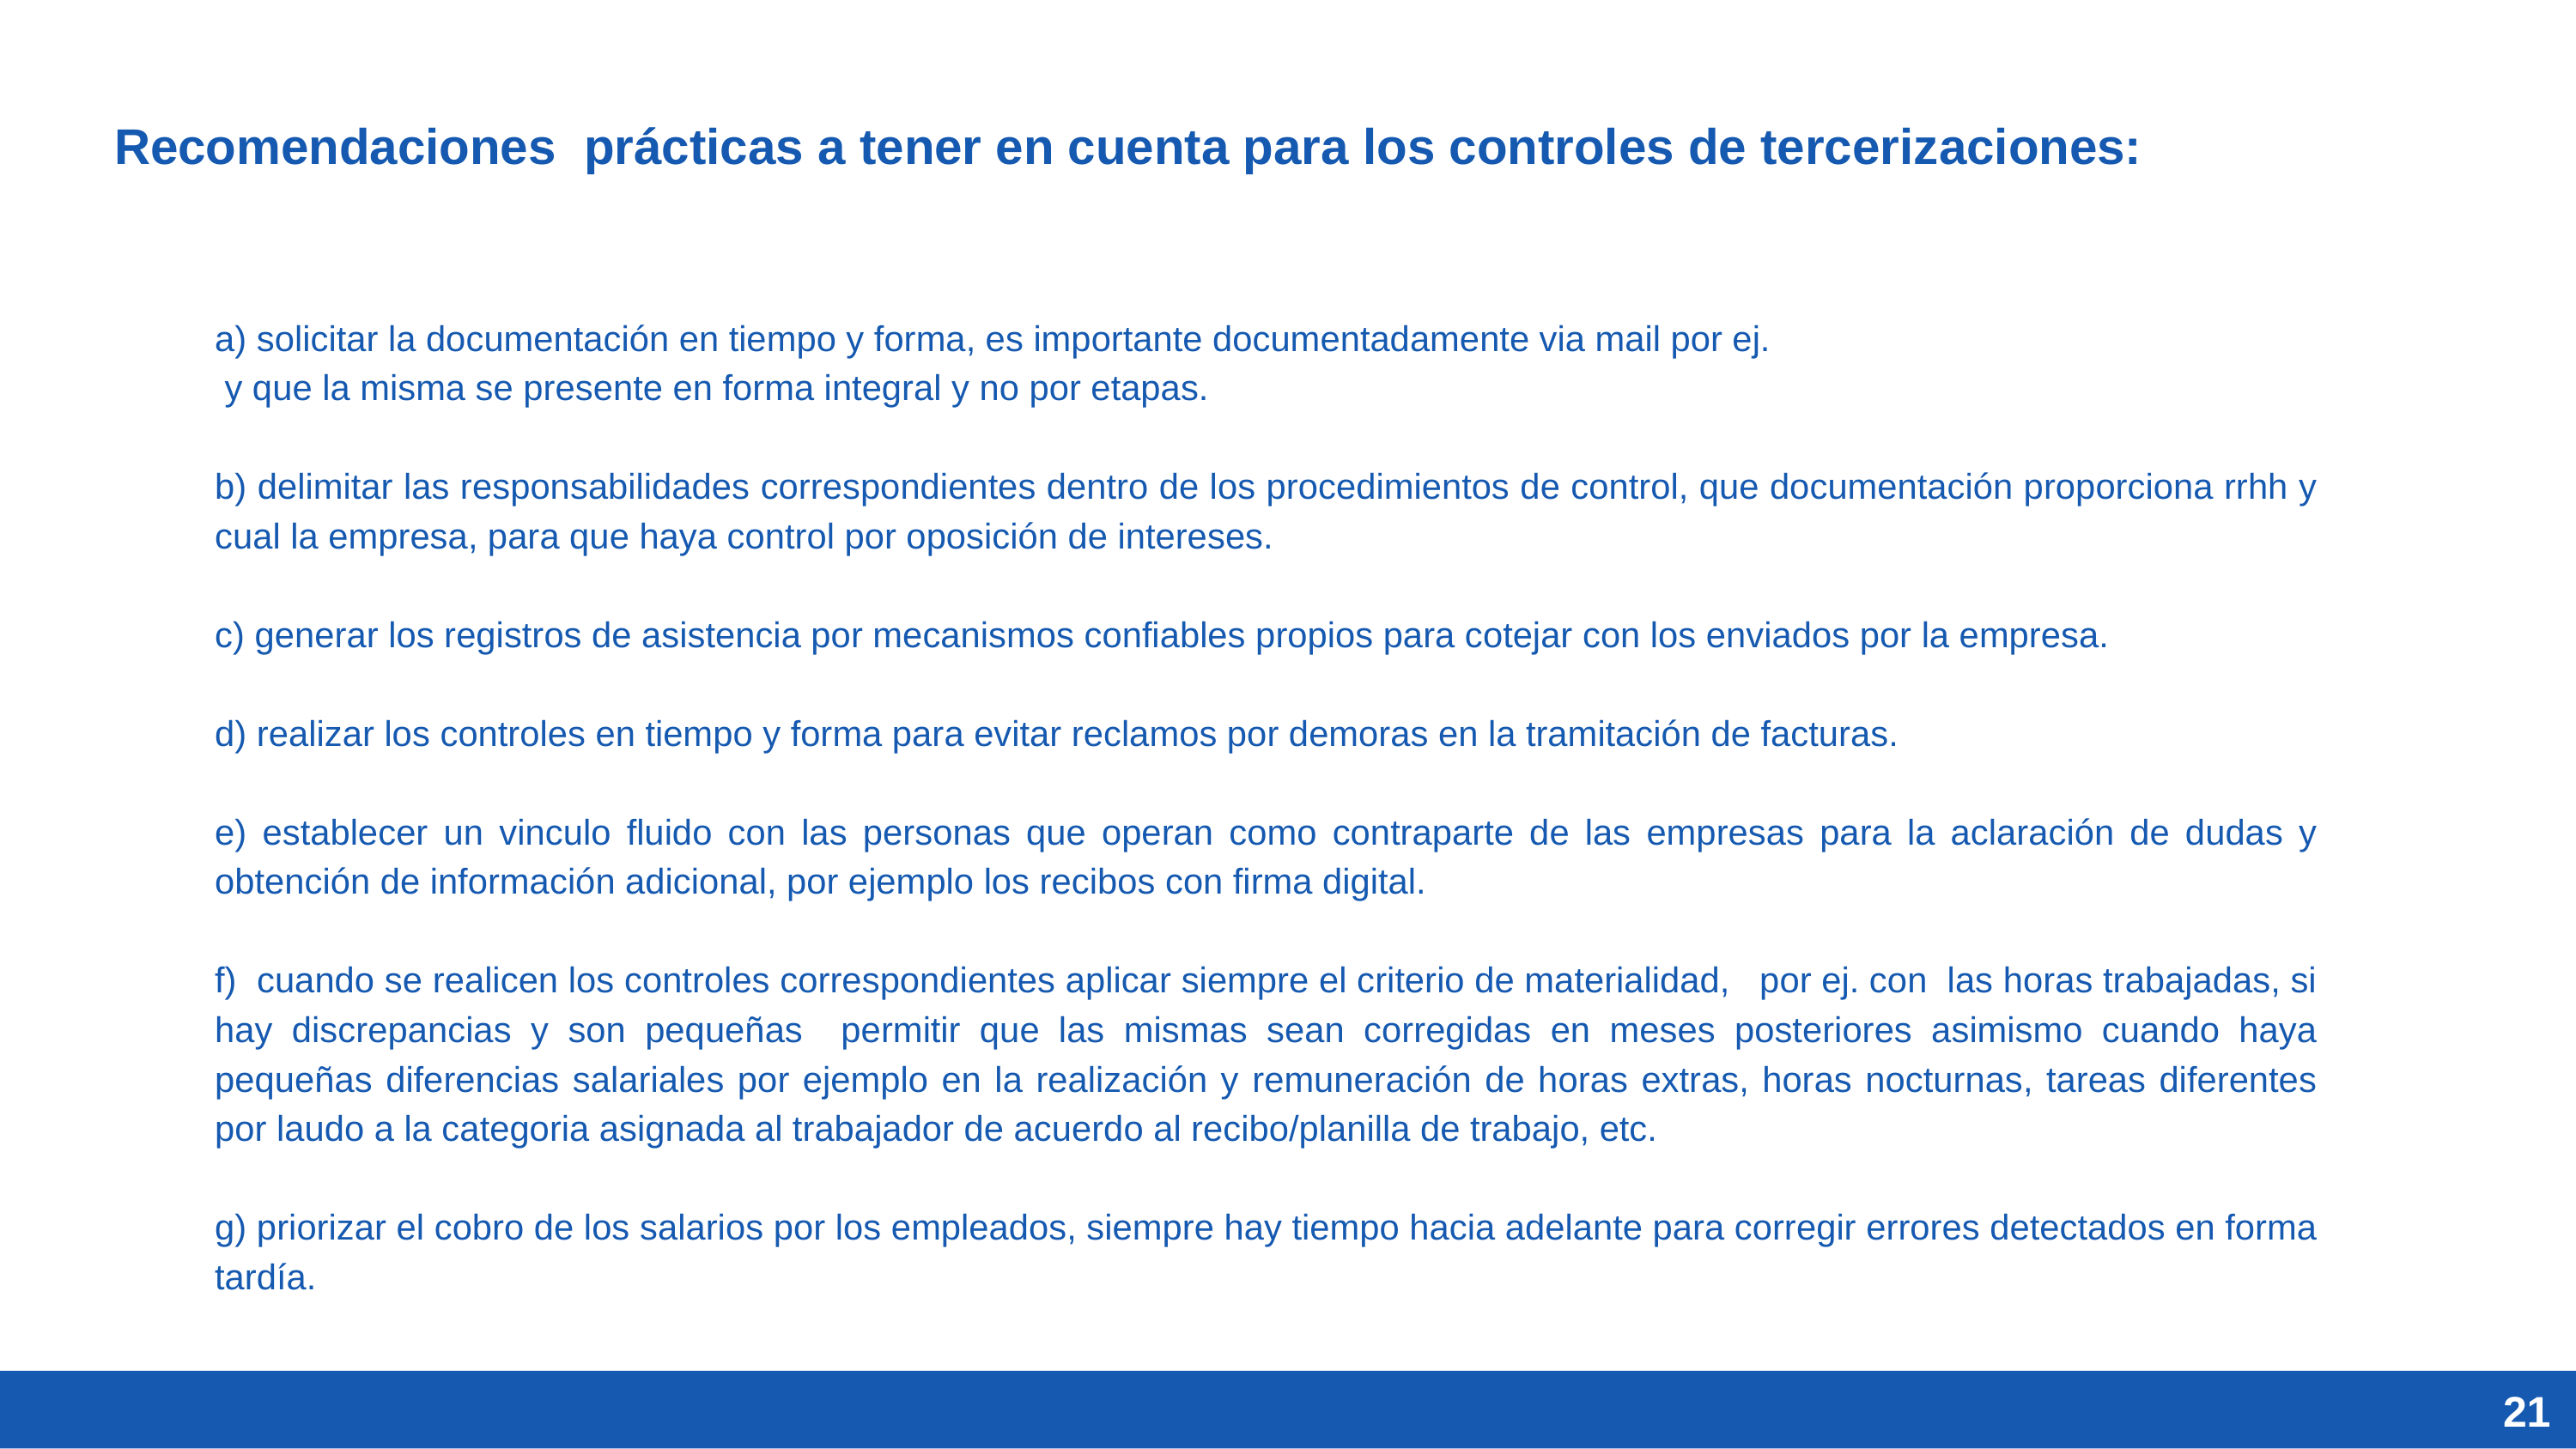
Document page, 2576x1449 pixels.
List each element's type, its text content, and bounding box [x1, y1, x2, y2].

slide_number 21 [2421, 1370, 2576, 1449]
list a) solicitar la documentación en tiempo y forma, es importante documentadamente via mail por ej. y que la misma se presente en forma integral y no por etapas. b) delimitar las responsabilidades correspondientes dentro de los procedimientos de control, que documentación proporciona rrhh y cual la empresa, para que haya control por oposición de intereses. c) generar los registros de asistencia por mecanismos confiables propios para cotejar con los enviados por la empresa. d) realizar los controles en tiempo y forma para evitar reclamos por demoras en la tramitación de facturas. e) establecer un vinculo fluido con las personas que operan como contraparte de las empresas para la aclaración de dudas y obtención de información adicional, por ejemplo los recibos con firma digital. f) cuando se realicen los controles correspondientes aplicar siempre el criterio de materialidad, por ej. con las horas trabajadas, si hay discrepancias y son pequeñas permitir que las mismas sean corregidas en meses posteriores asimismo cuando haya pequeñas diferencias salariales por ejemplo en la realización y remuneración de horas extras, horas nocturnas, tareas diferentes por laudo a la categoria asignada al trabajador de acuerdo al recibo/planilla de trabajo, etc. g) priorizar el cobro de los salarios por los empleados, siempre hay tiempo hacia adelante para corregir errores detectados en forma tardía. [185, 296, 2331, 1220]
subtitle Recomendaciones prácticas a tener en cuenta para los controles de tercerizaciones: [101, 101, 2475, 221]
